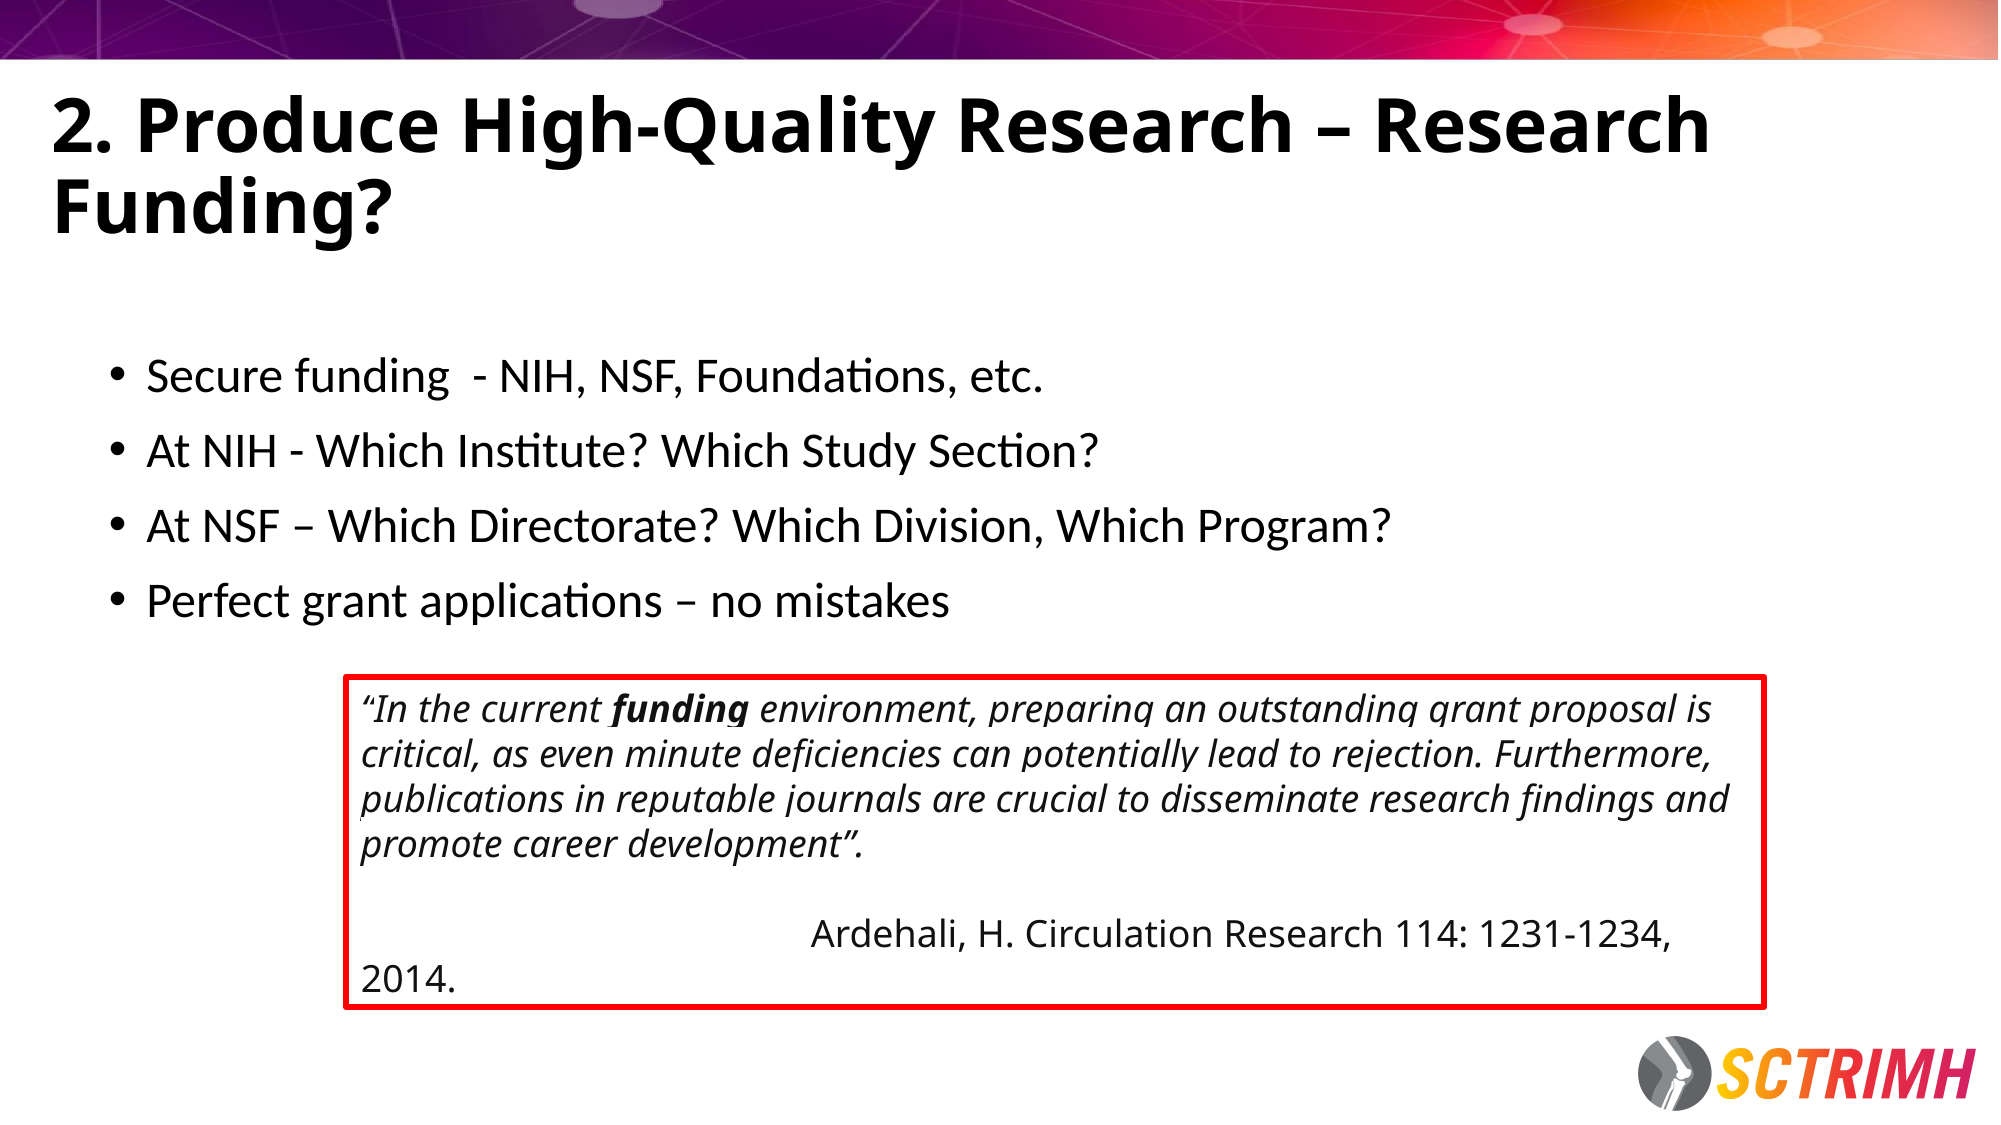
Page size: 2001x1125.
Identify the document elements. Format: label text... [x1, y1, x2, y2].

title 2. Produce High-Quality Research – Research Funding? [36, 59, 1950, 278]
list Secure funding - NIH, NSF, Foundations, etc. At NIH - Which Institute? Which Study Section? At NSF – Which Directorate? Which Division, Which Program? Perfect grant applications – no mistakes [93, 251, 1907, 965]
picture [0, 0, 2000, 60]
text_box “In the current funding environment, preparing an outstanding grant proposal is critical, as even minute deficiencies can potentially lead to rejection. Furthermore, publications in reputable journals are crucial to disseminate research findings and promote career development”. Ardehali, H. Circulation Research 114: 1231-1234, 2014. [346, 677, 1765, 1007]
picture [1638, 1036, 1976, 1111]
